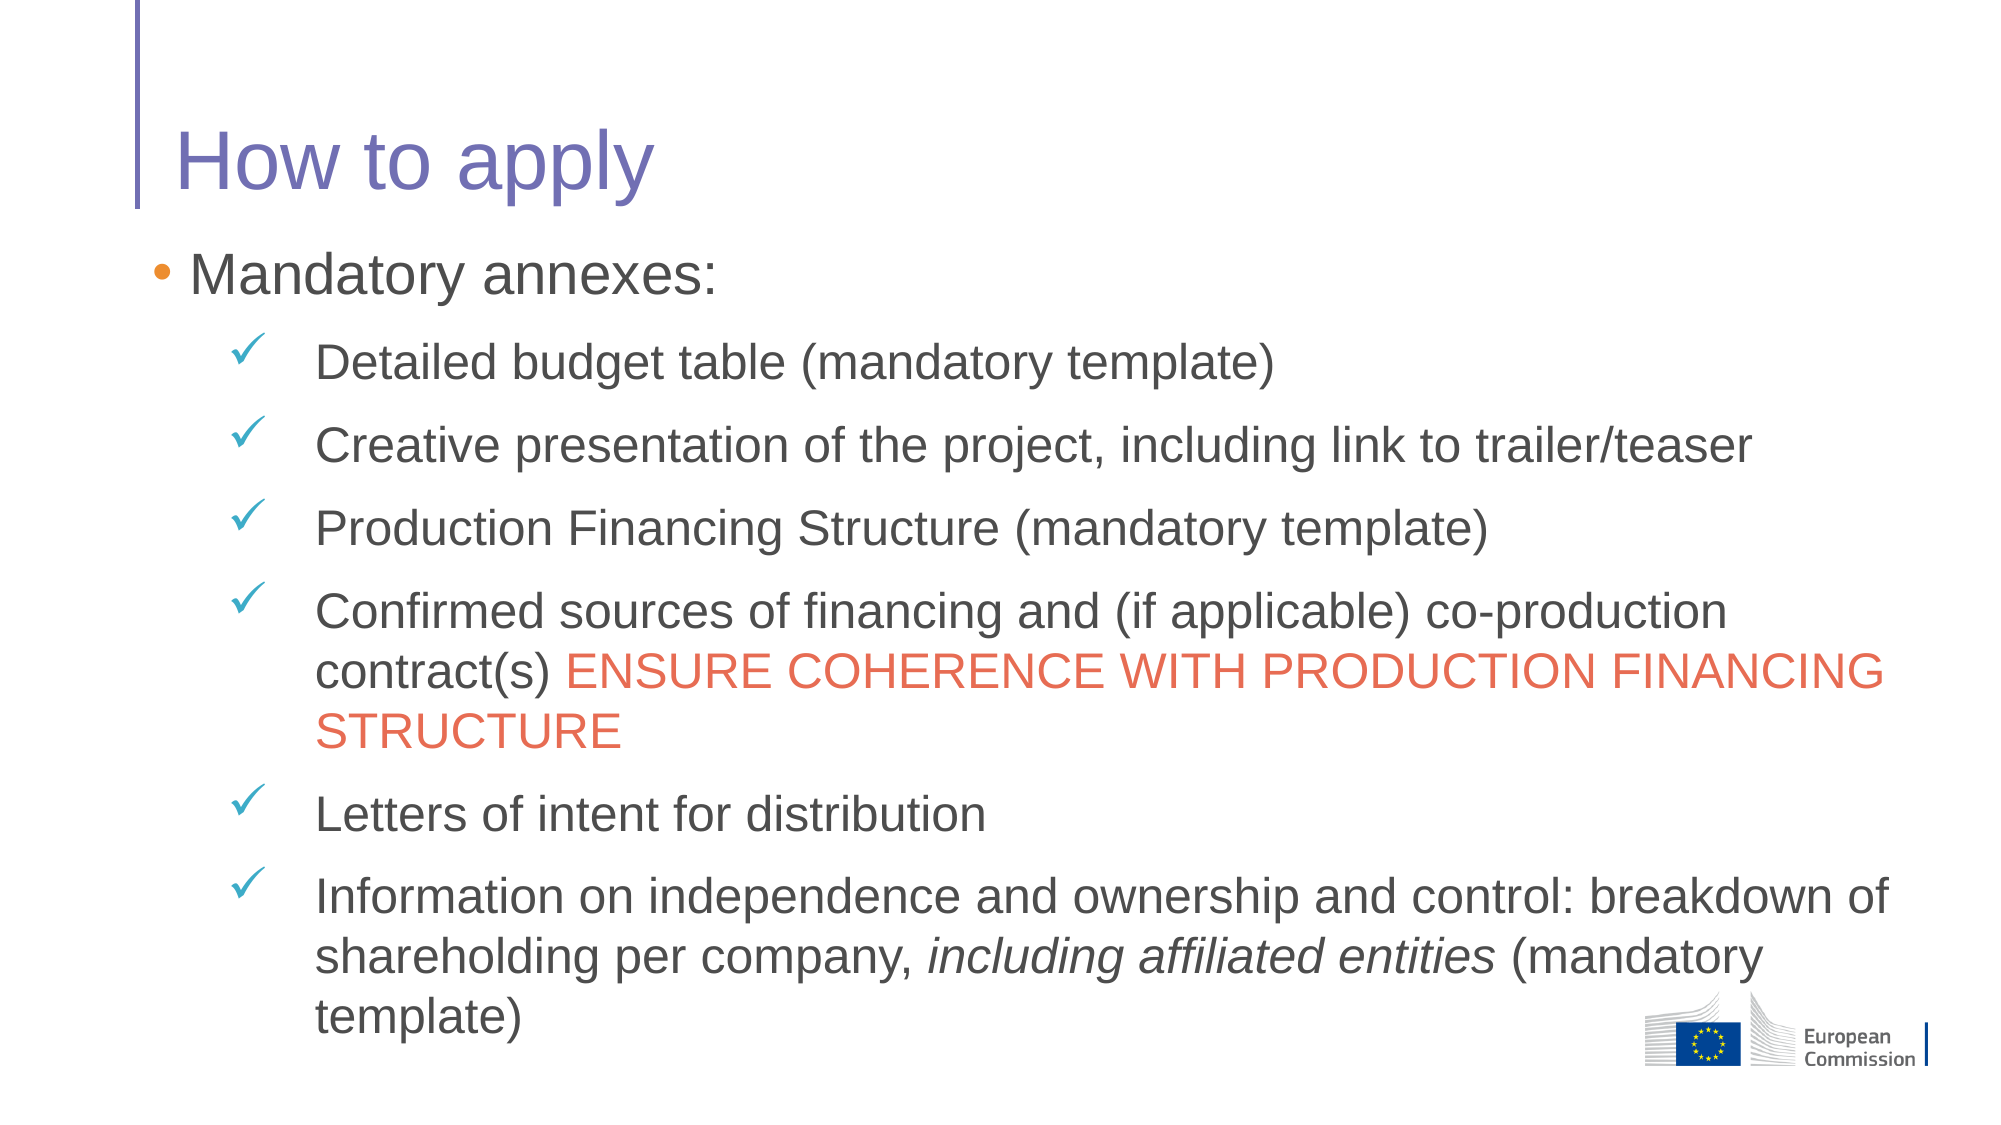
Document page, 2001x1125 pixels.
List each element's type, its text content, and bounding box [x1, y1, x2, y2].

picture [1645, 991, 1928, 1066]
title How to apply [159, 79, 1885, 208]
list Mandatory annexes: Detailed budget table (mandatory template) Creative presentation of the project, including link to trailer/teaser Production Financing Structure (mandatory template) Confirmed sources of financing and (if applicable) co-production contract(s) ENSURE COHERENCE WITH PRODUCTION FINANCING STRUCTURE Letters of intent for distribution Information on independence and ownership and control: breakdown of shareholding per company, including affiliated entities (mandatory template) [137, 228, 1948, 937]
